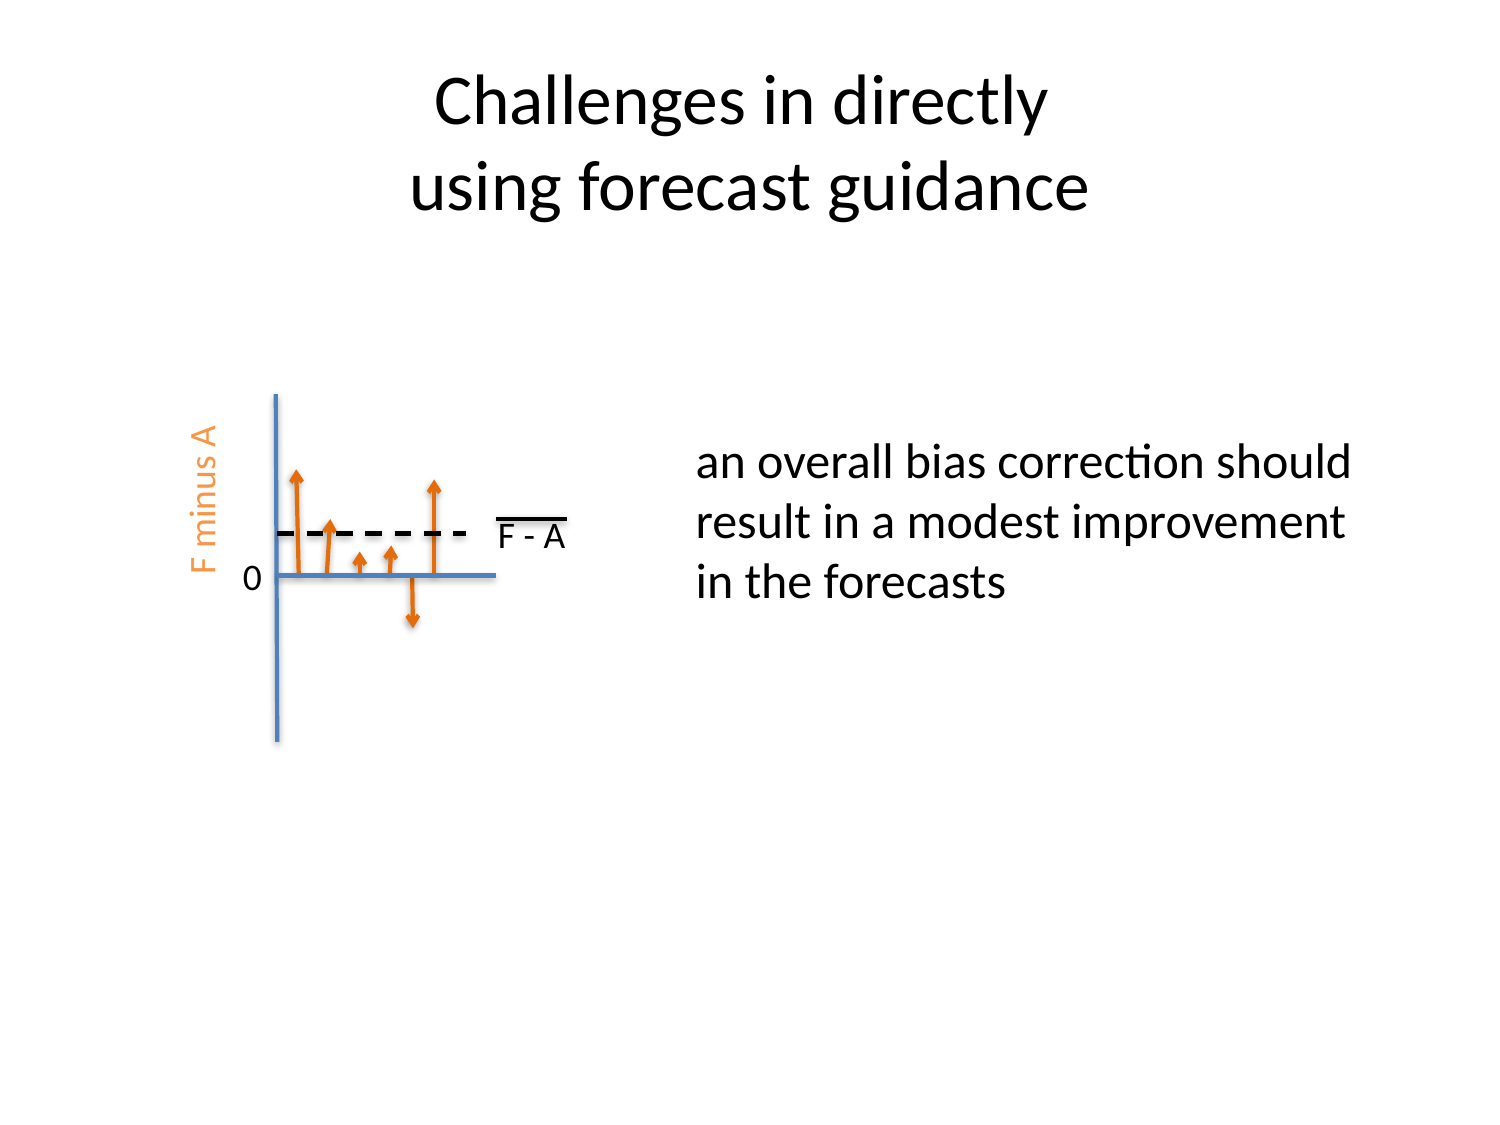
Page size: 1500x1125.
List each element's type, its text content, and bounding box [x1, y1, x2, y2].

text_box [326, 541, 331, 574]
text_box F - A [483, 503, 581, 563]
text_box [295, 468, 299, 532]
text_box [326, 518, 331, 532]
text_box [295, 541, 299, 574]
text_box 0 [228, 545, 270, 606]
text_box an overall bias correction should result in a modest improvement in the forecasts [680, 420, 1368, 616]
text_box F minus A [170, 410, 231, 589]
title Challenges in directly using forecast guidance [75, 45, 1425, 233]
